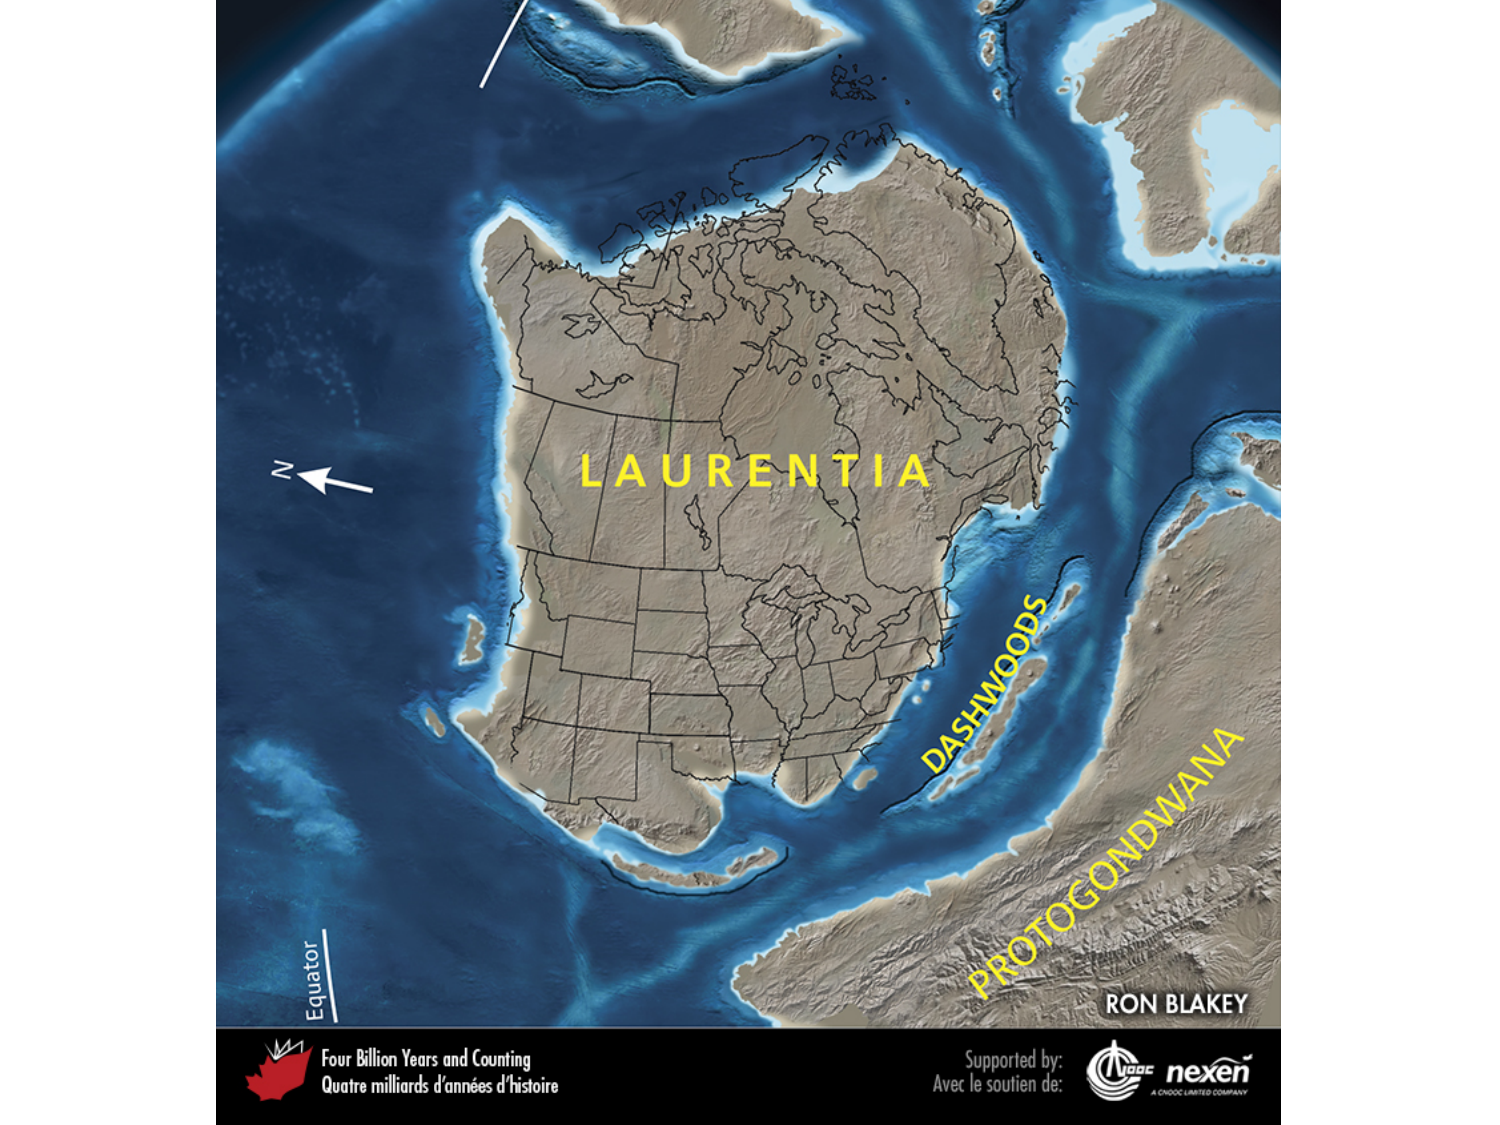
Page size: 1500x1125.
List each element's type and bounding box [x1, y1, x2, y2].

picture [216, 0, 1281, 1125]
